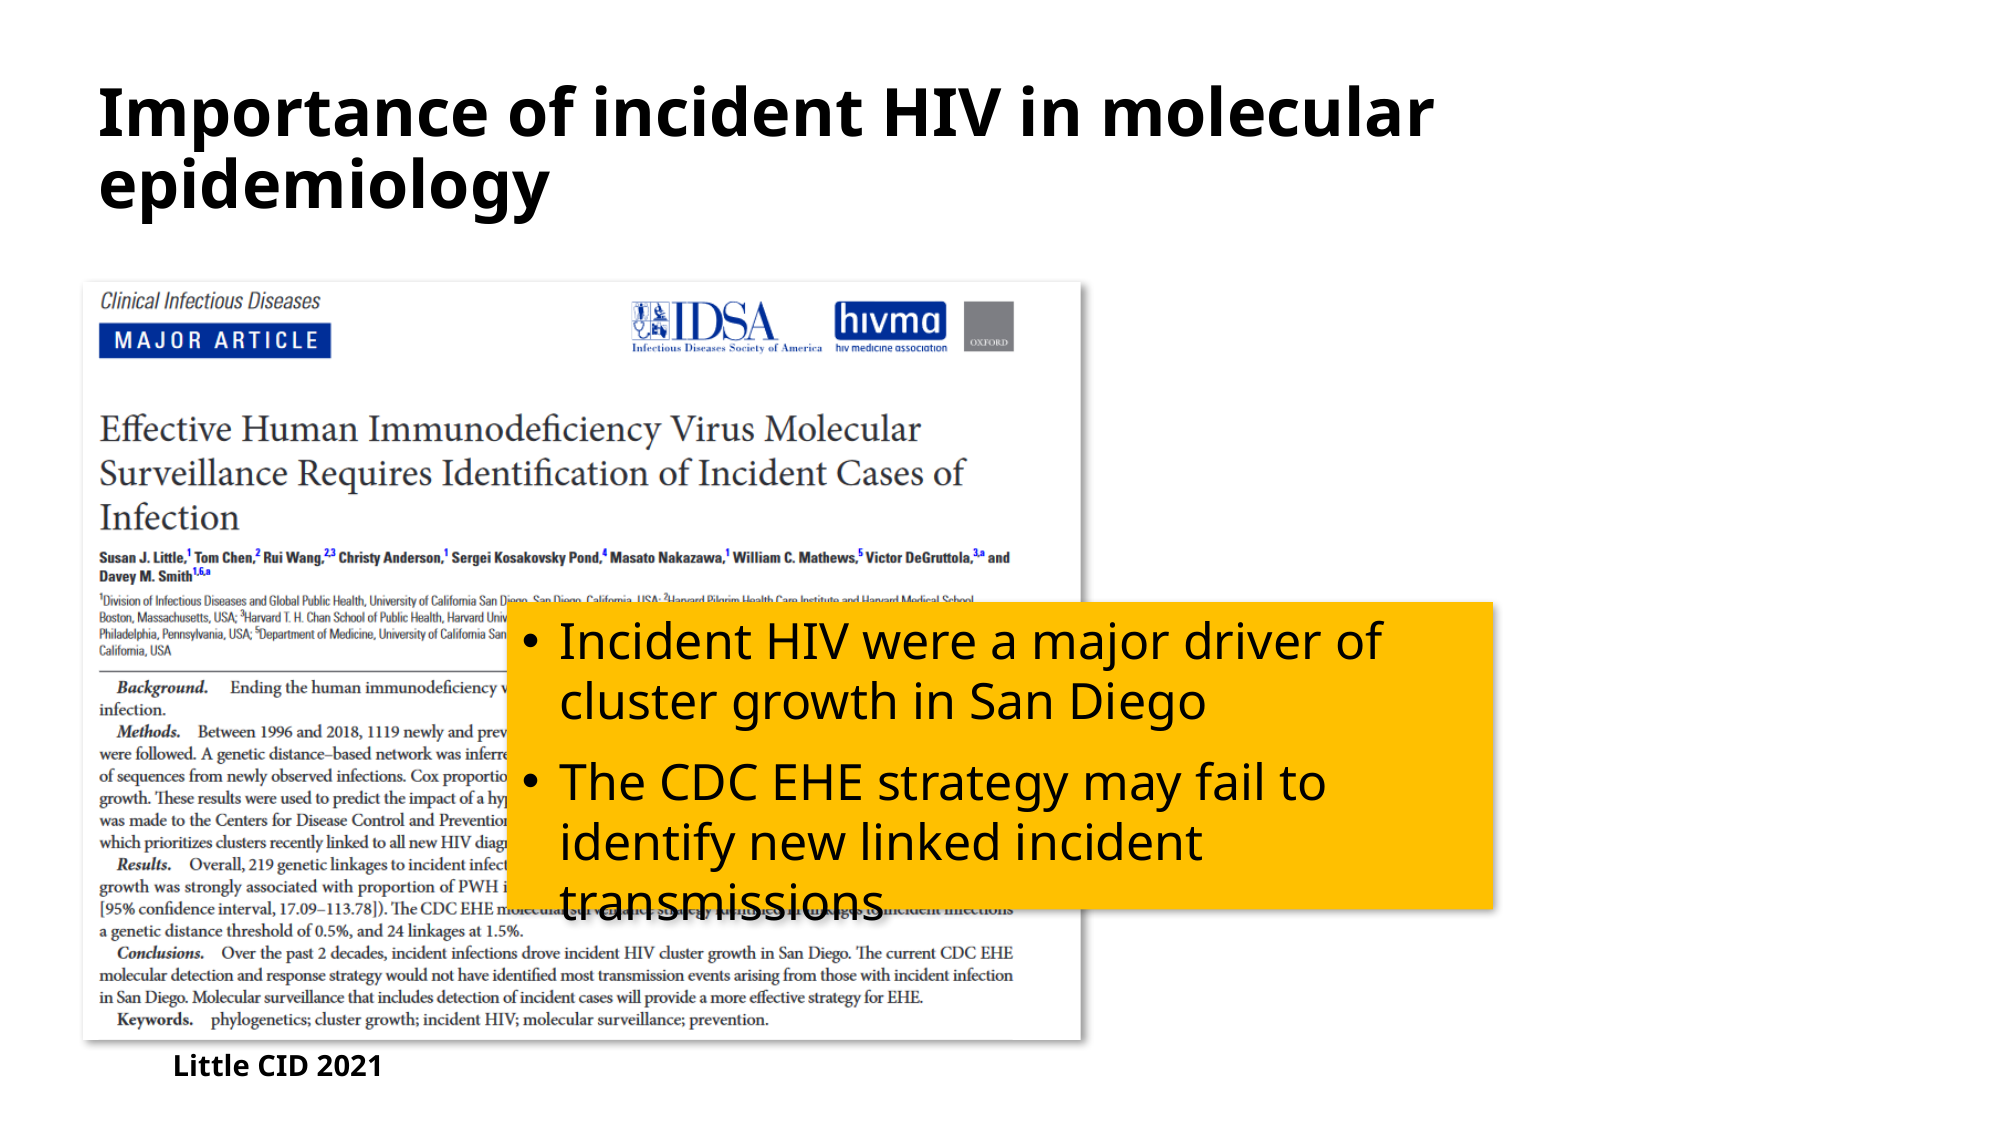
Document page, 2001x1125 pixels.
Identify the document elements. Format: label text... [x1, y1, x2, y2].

text_box Little CID 2021 [157, 1040, 399, 1090]
title Importance of incident HIV in molecular epidemiology [83, 41, 1837, 260]
picture [83, 282, 1081, 1040]
text_box Incident HIV were a major driver of cluster growth in San Diego The CDC EHE strategy may fail to identify new linked incident transmissions [1081, 602, 1493, 910]
